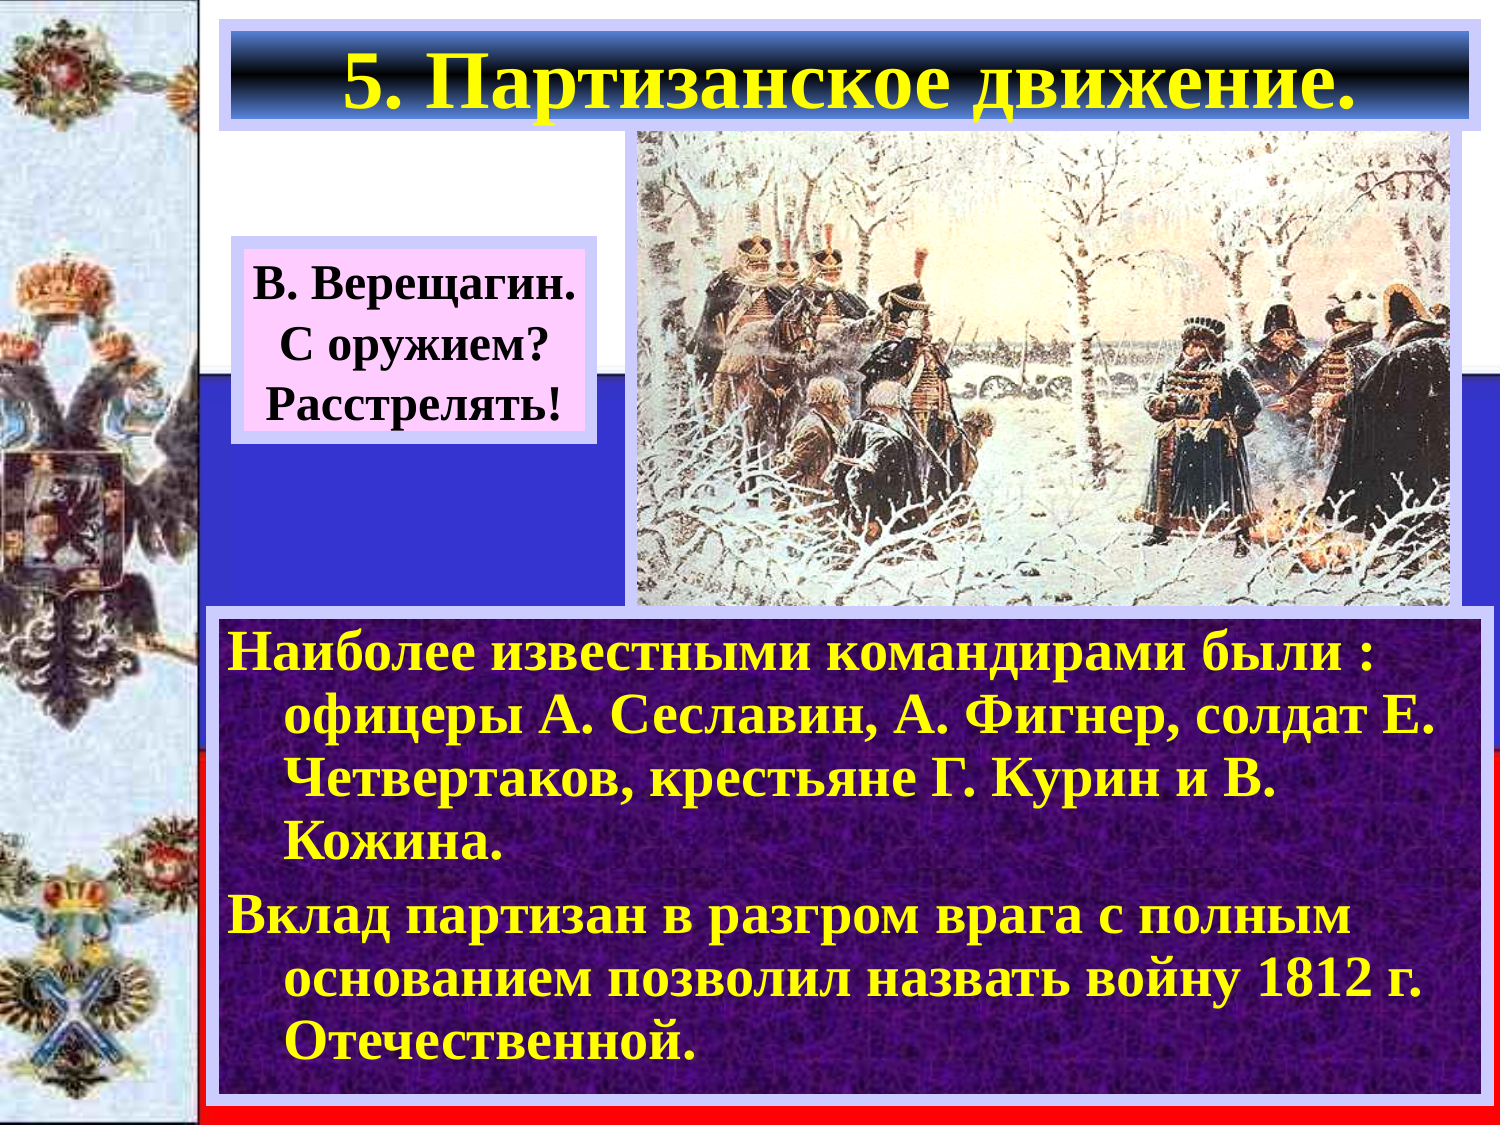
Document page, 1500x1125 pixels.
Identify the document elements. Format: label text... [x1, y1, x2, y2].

picture [0, 0, 1500, 1125]
title 5. Партизанское движение. [224, 24, 1476, 126]
list Наиболее известными командирами были : офицеры А. Сеславин, А. Фигнер, солдат Е. Четвертаков, крестьяне Г. Курин и В. Кожина. Вклад партизан в разгром врага с полным основанием позволил назвать войну 1812 г. Отечественной. [212, 612, 1488, 1101]
text_box В. Верещагин. С оружием? Расстрелять! [237, 242, 592, 438]
